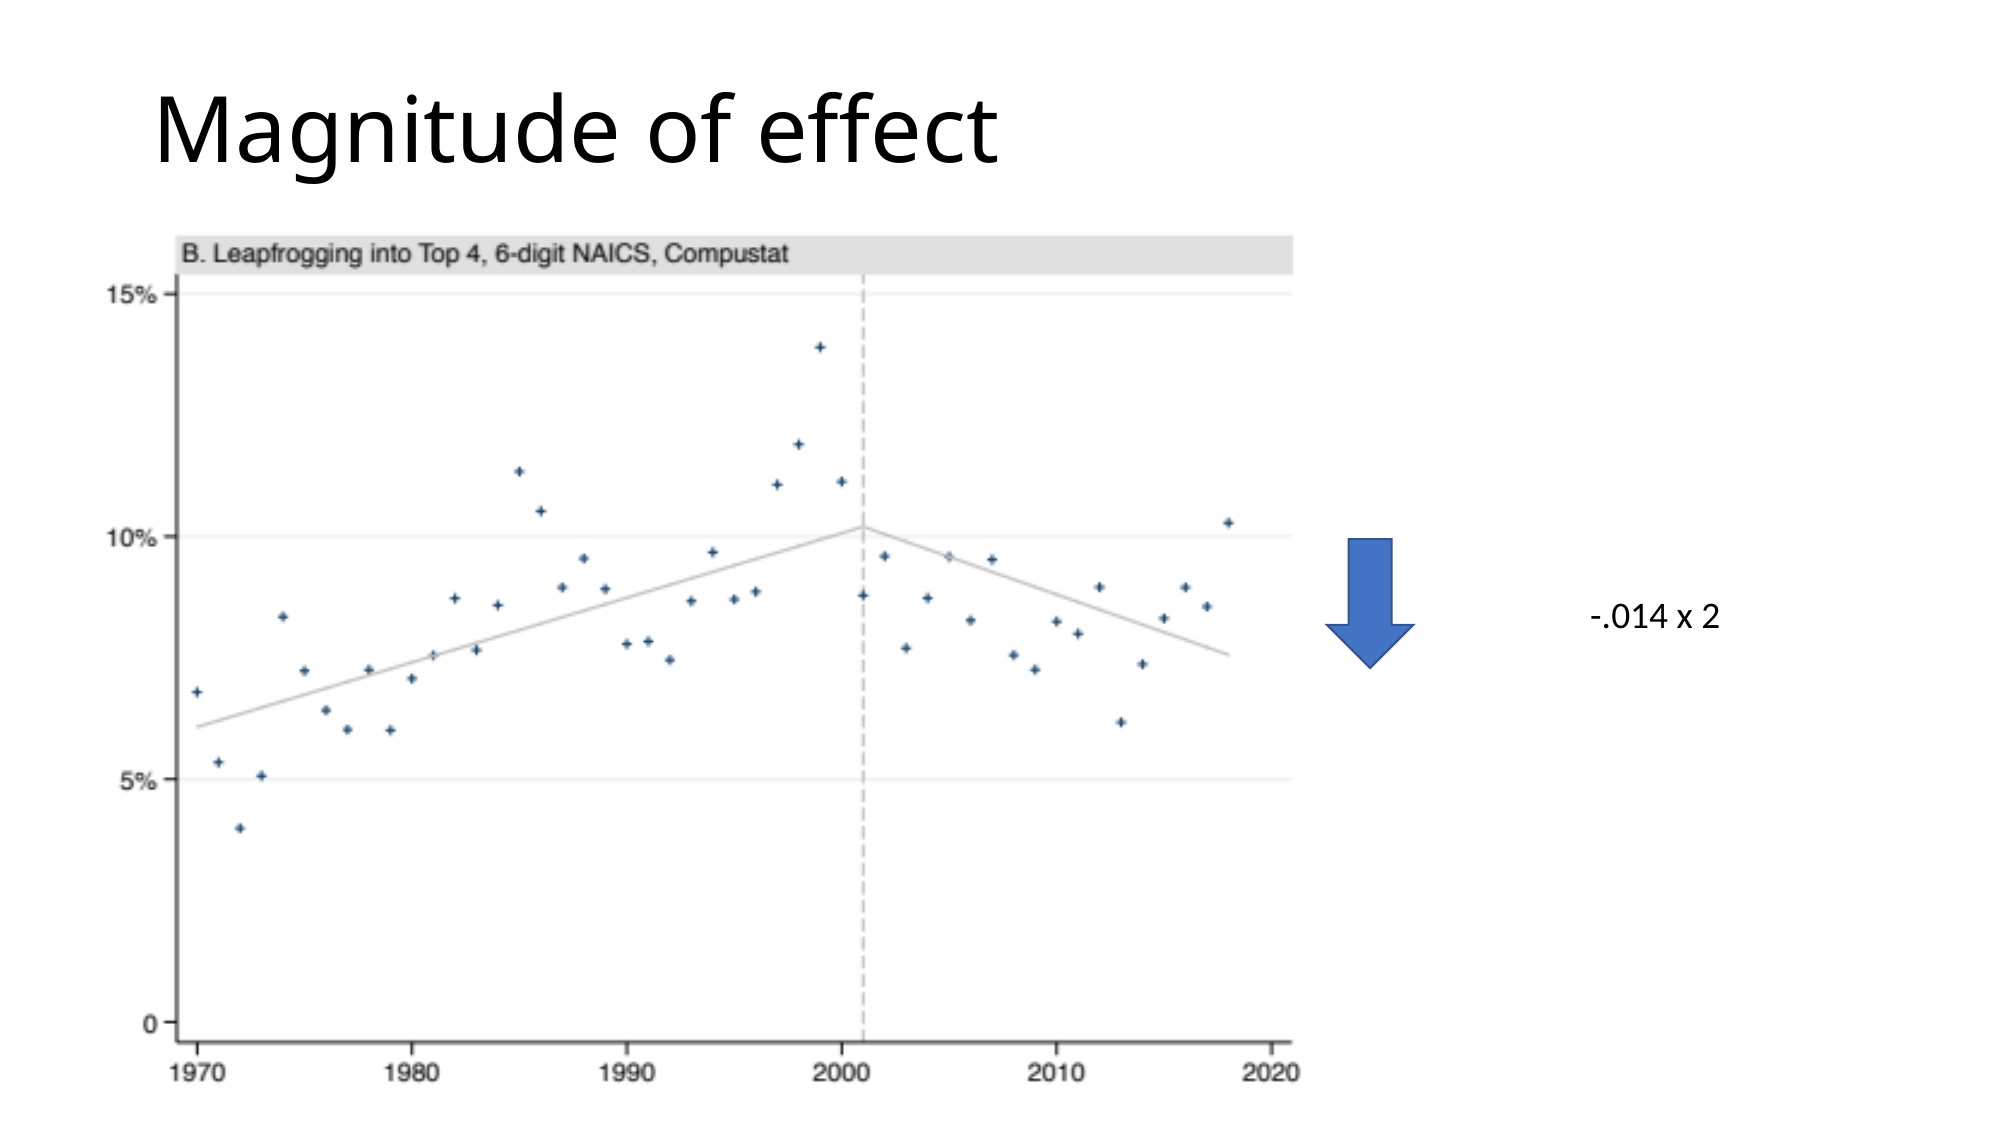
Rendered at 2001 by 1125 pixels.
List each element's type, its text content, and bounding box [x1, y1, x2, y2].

title Magnitude of effect [137, 59, 1863, 206]
picture [55, 205, 1320, 1125]
text_box [1324, 538, 1416, 670]
